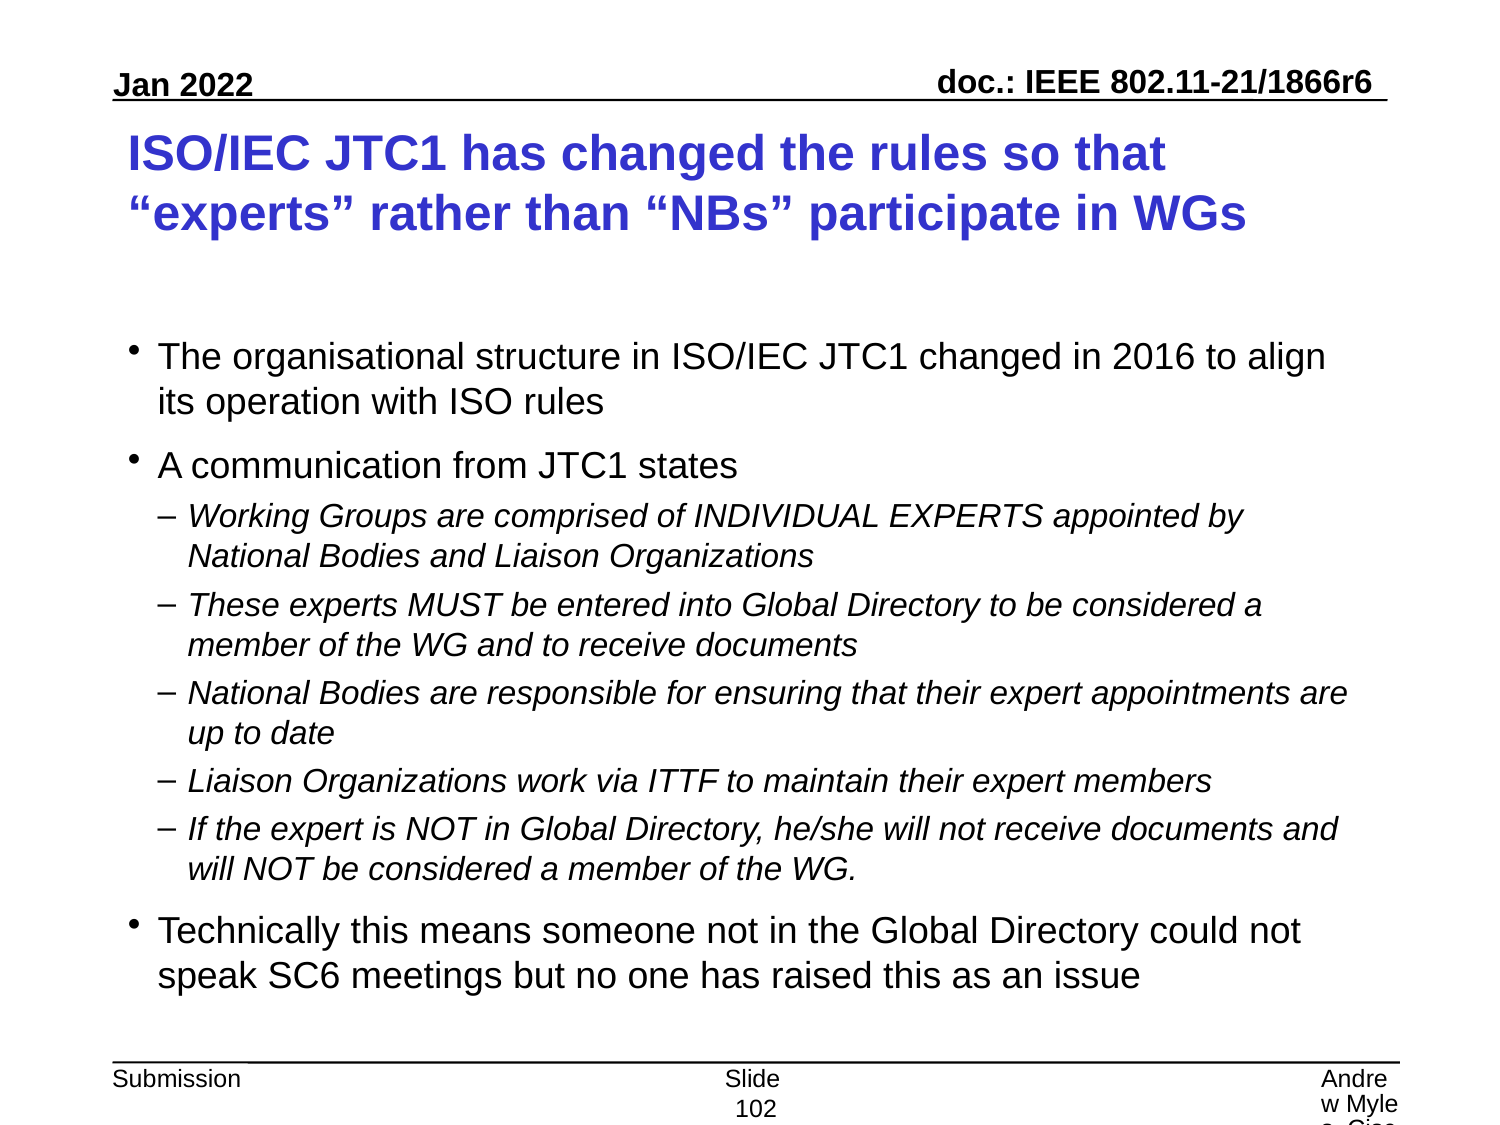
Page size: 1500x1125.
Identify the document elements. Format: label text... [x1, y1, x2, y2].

list The organisational structure in ISO/IEC JTC1 changed in 2016 to align its operation with ISO rules A communication from JTC1 states Working Groups are comprised of INDIVIDUAL EXPERTS appointed by National Bodies and Liaison Organizations These experts MUST be entered into Global Directory to be considered a member of the WG and to receive documents National Bodies are responsible for ensuring that their expert appointments are up to date Liaison Organizations work via ITTF to maintain their expert members If the expert is NOT in Global Directory, he/she will not receive documents and will NOT be considered a member of the WG. Technically this means someone not in the Global Directory could not speak SC6 meetings but no one has raised this as an issue [112, 324, 1388, 1000]
footer Andrew Myles, Cisco [1320, 1061, 1402, 1093]
slide_number Slide 102 [709, 1061, 803, 1093]
title ISO/IEC JTC1 has changed the rules so that “experts” rather than “NBs” participate in WGs [112, 112, 1388, 288]
